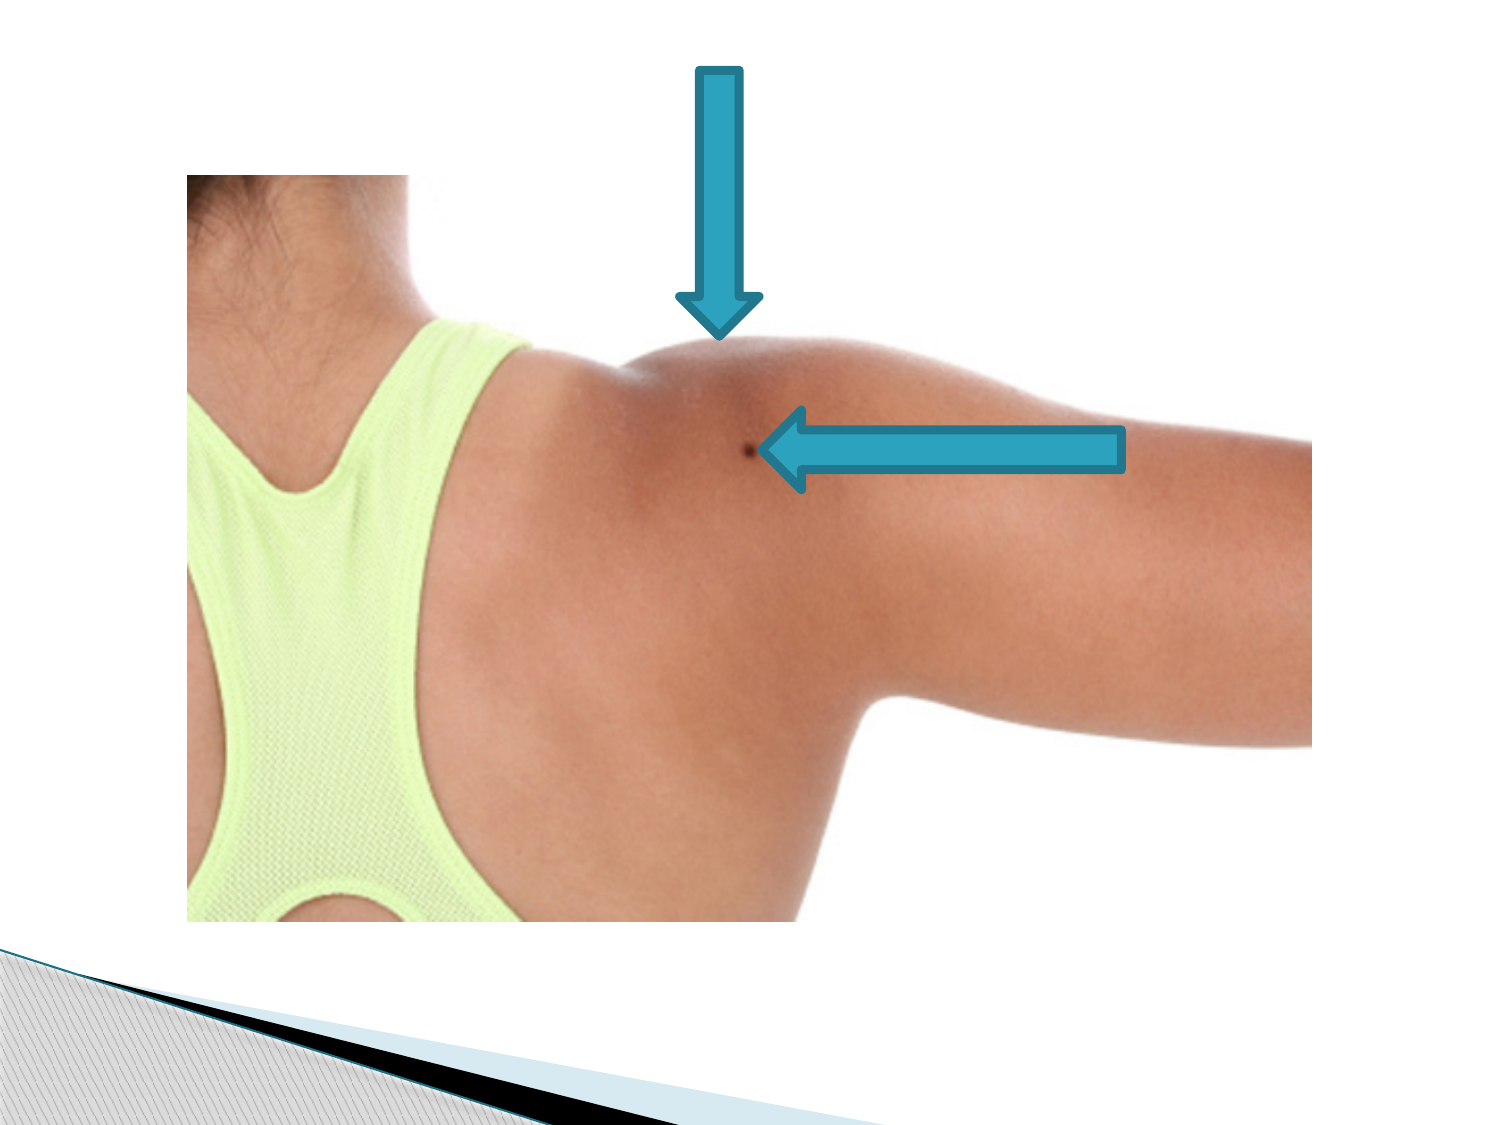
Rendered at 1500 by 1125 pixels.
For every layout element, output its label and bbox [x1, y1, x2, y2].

text_box [694, 65, 744, 175]
picture [187, 175, 1312, 923]
